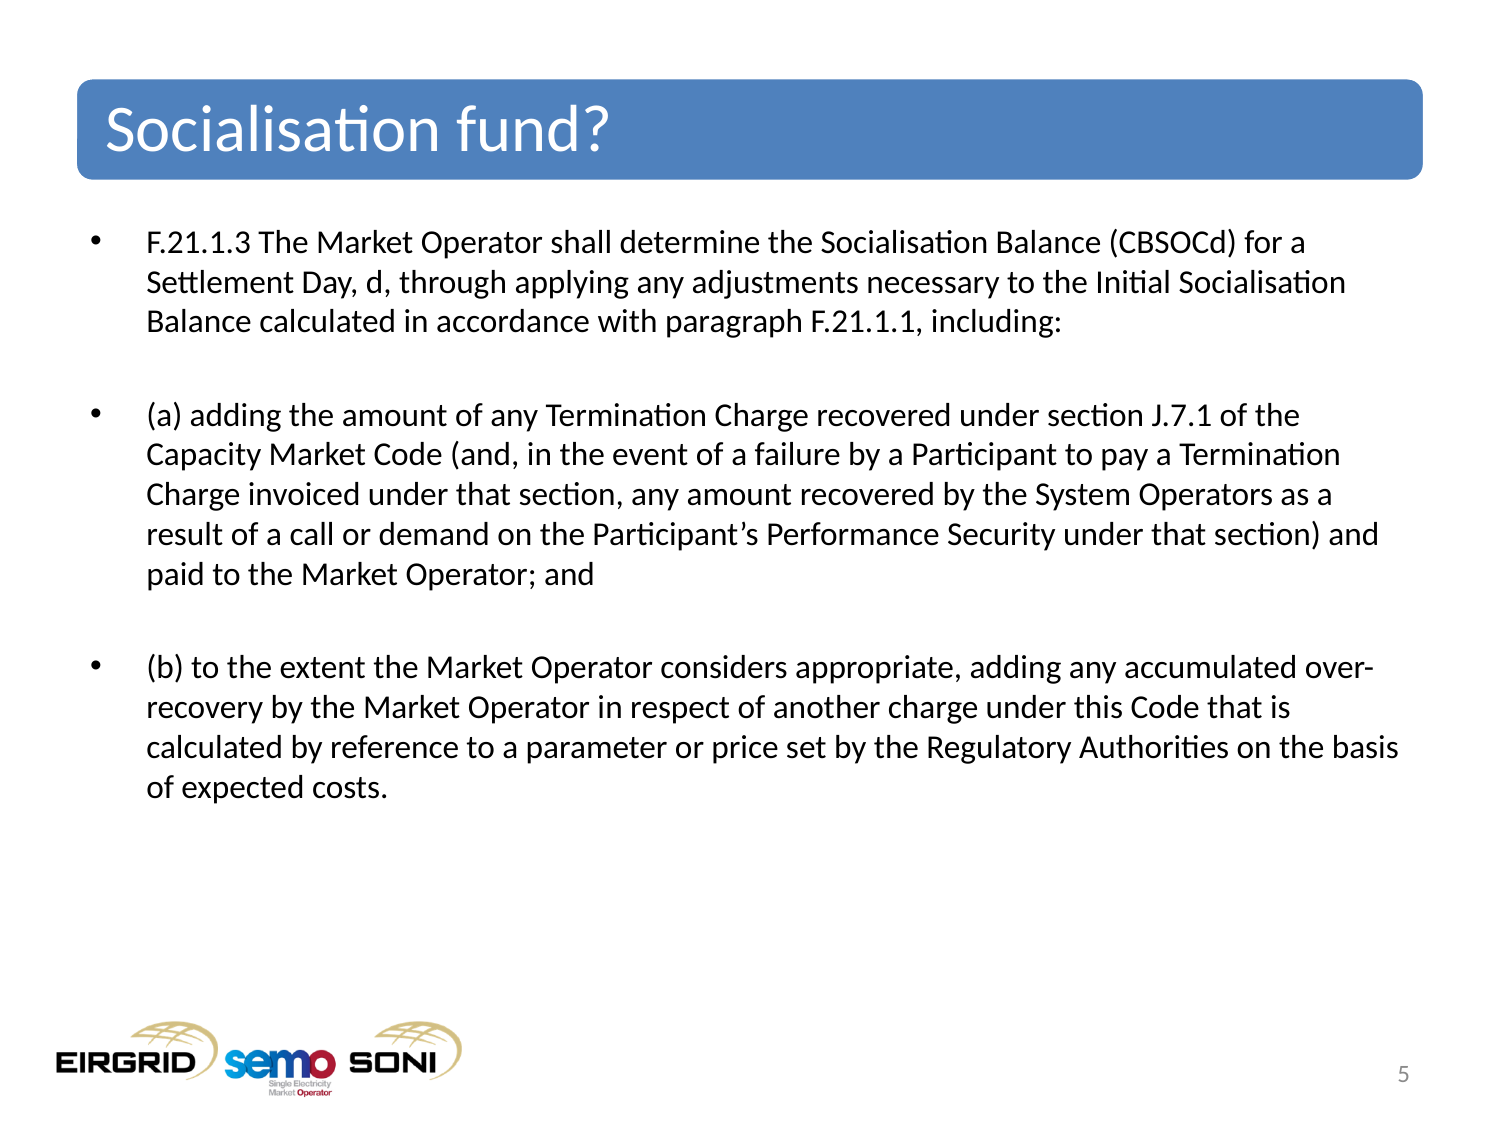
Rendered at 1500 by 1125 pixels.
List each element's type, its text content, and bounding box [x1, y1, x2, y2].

picture [37, 1015, 485, 1100]
title Socialisation fund? [75, 75, 1425, 175]
list F.21.1.3 The Market Operator shall determine the Socialisation Balance (CBSOCd) for a Settlement Day, d, through applying any adjustments necessary to the Initial Socialisation Balance calculated in accordance with paragraph F.21.1.1, including: (a) adding the amount of any Termination Charge recovered under section J.7.1 of the Capacity Market Code (and, in the event of a failure by a Participant to pay a Termination Charge invoiced under that section, any amount recovered by the System Operators as a result of a call or demand on the Participant’s Performance Security under that section) and paid to the Market Operator; and (b) to the extent the Market Operator considers appropriate, adding any accumulated over-recovery by the Market Operator in respect of another charge under this Code that is calculated by reference to a parameter or price set by the Regulatory Authorities on the basis of expected costs. [75, 212, 1425, 1005]
slide_number 5 [1074, 1042, 1425, 1103]
